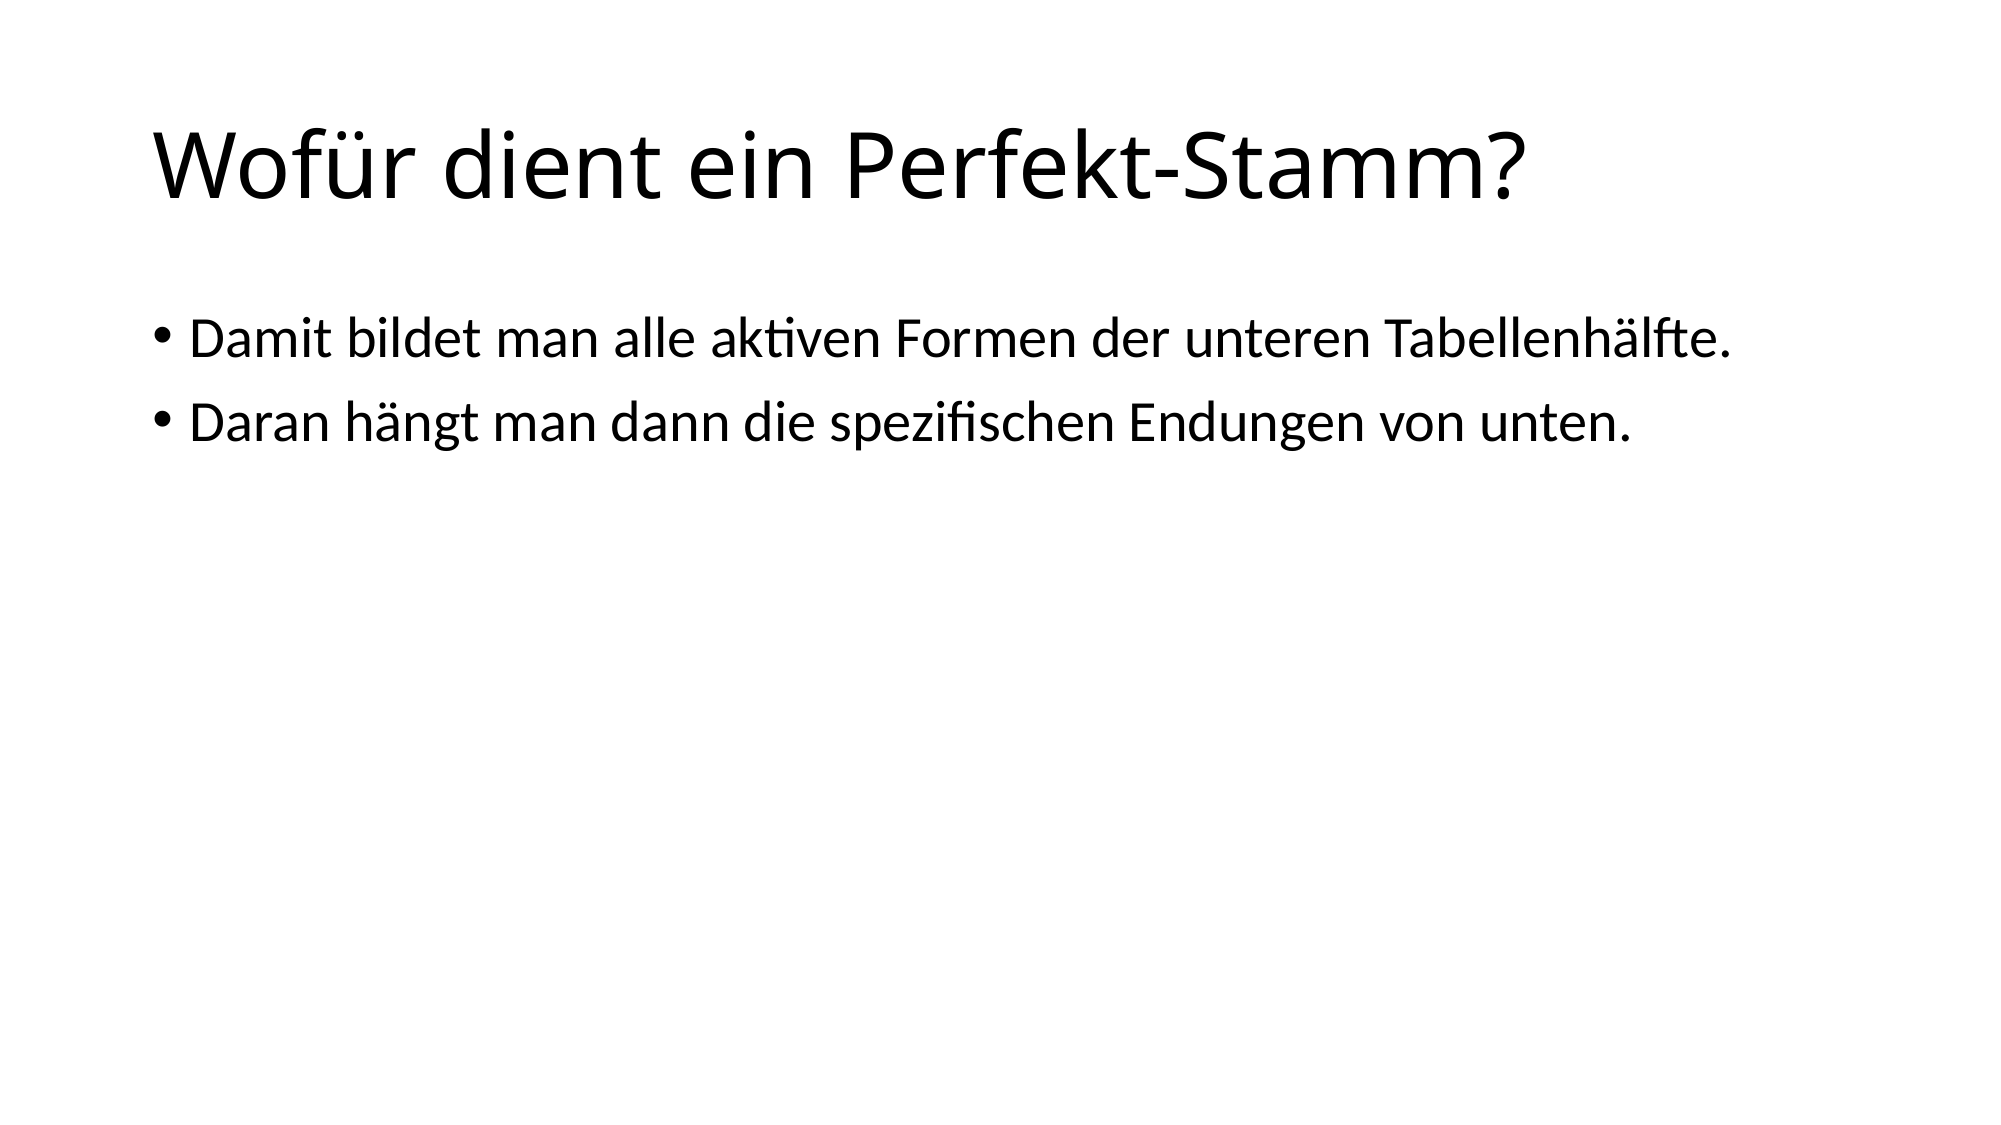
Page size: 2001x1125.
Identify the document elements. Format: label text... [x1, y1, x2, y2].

list Damit bildet man alle aktiven Formen der unteren Tabellenhälfte. Daran hängt man dann die spezifischen Endungen von unten. [137, 299, 1863, 1014]
title Wofür dient ein Perfekt-Stamm? [137, 59, 1863, 278]
